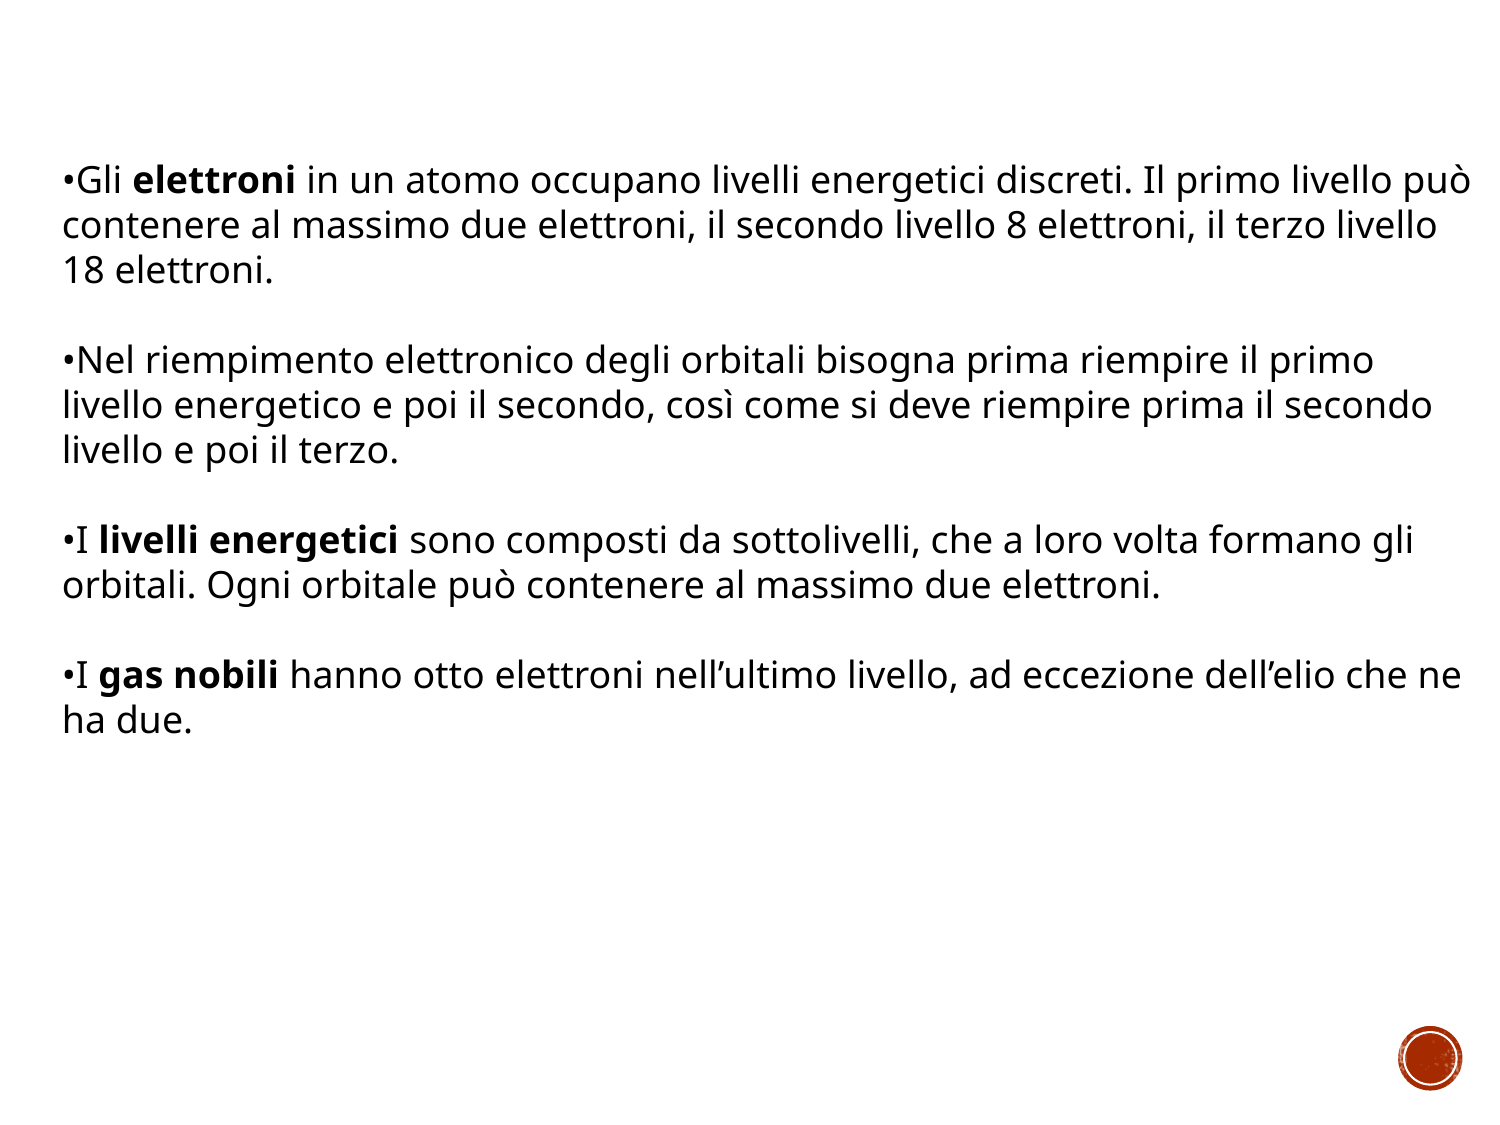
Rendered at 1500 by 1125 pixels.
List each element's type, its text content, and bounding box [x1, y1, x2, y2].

text_box •Gli elettroni in un atomo occupano livelli energetici discreti. Il primo livello può contenere al massimo due elettroni, il secondo livello 8 elettroni, il terzo livello 18 elettroni. •Nel riempimento elettronico degli orbitali bisogna prima riempire il primo livello energetico e poi il secondo, così come si deve riempire prima il secondo livello e poi il terzo. •I livelli energetici sono composti da sottolivelli, che a loro volta formano gli orbitali. Ogni orbitale può contenere al massimo due elettroni. •I gas nobili hanno otto elettroni nell’ultimo livello, ad eccezione dell’elio che ne ha due. [47, 148, 1500, 839]
